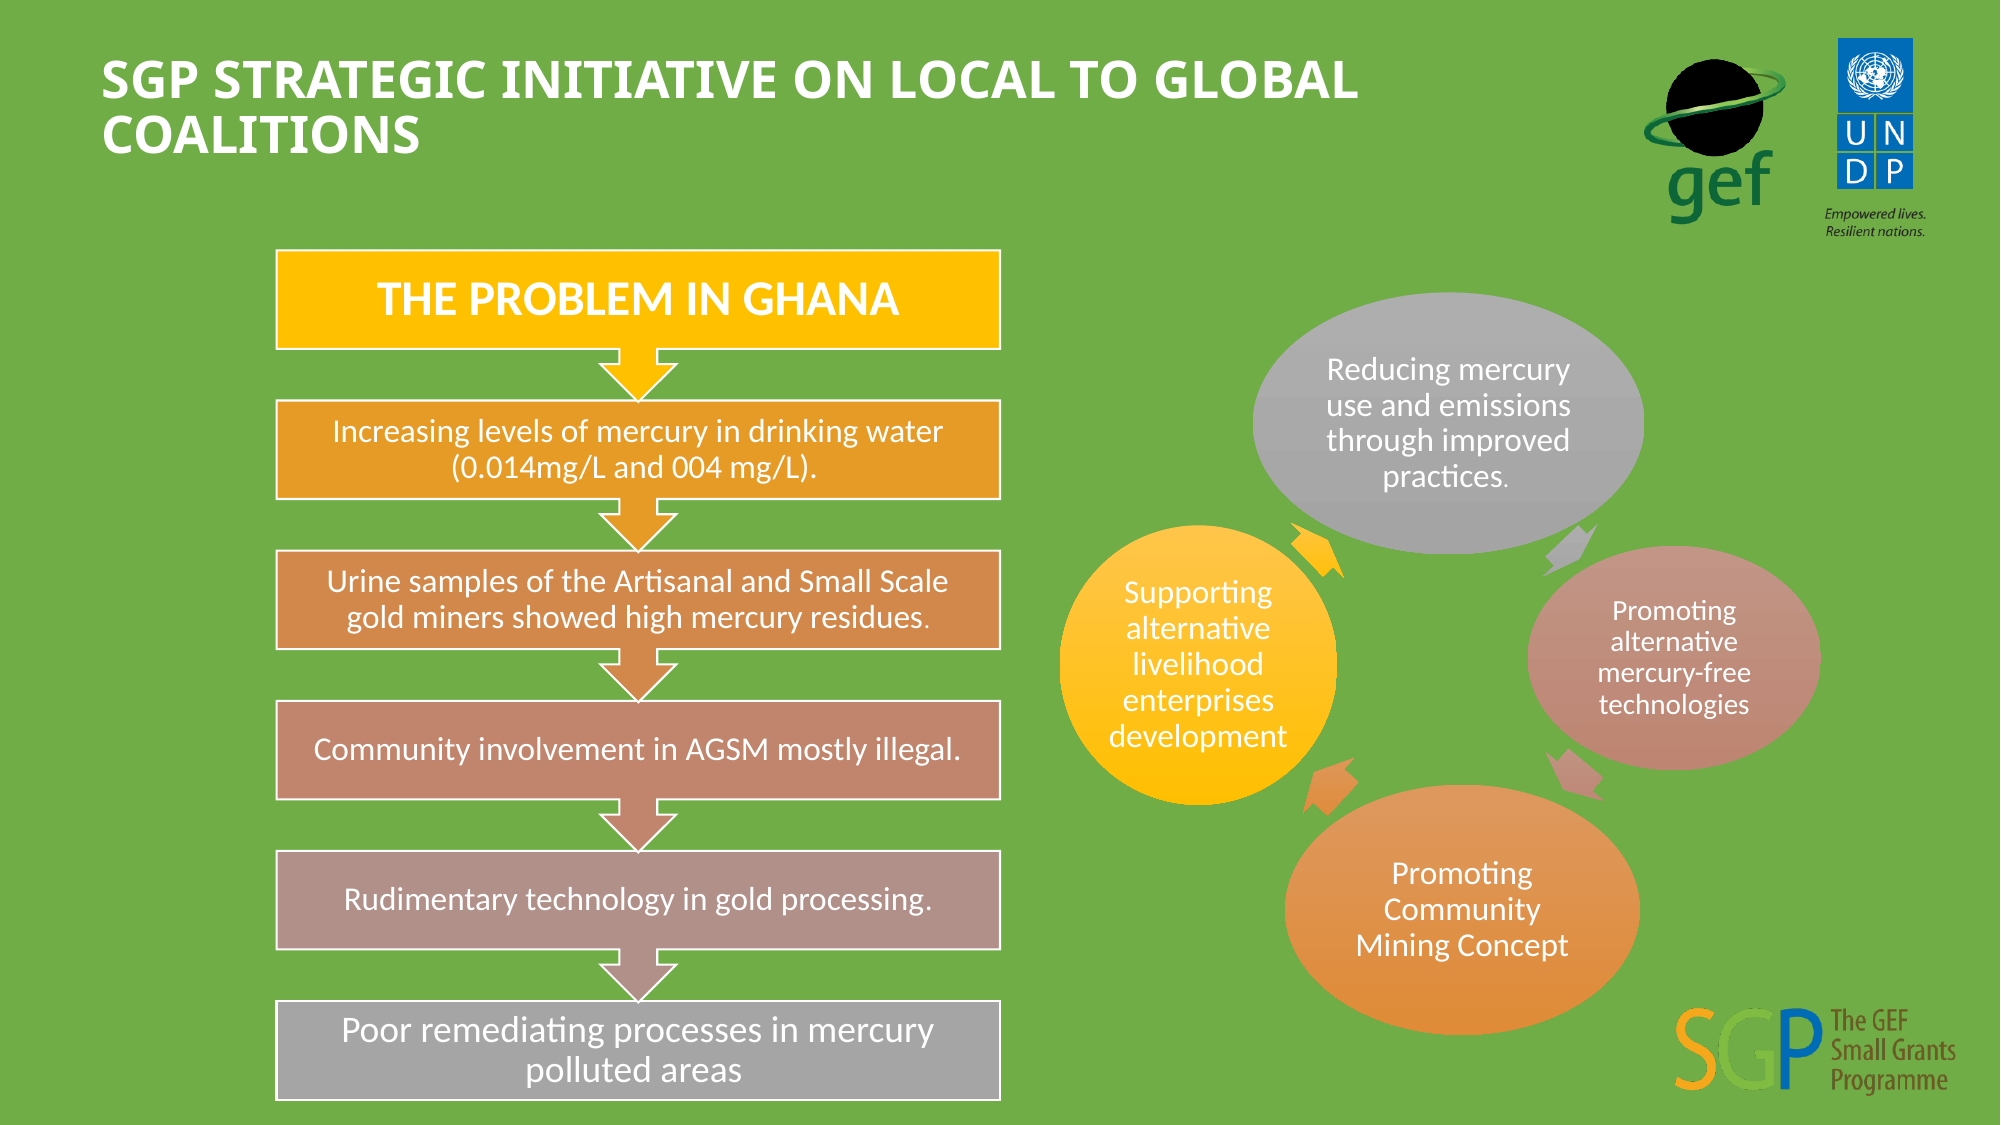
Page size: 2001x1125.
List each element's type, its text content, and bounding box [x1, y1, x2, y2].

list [1090, 204, 1791, 1105]
title SGP STRATEGIC INITIATIVE ON LOCAL TO GLOBAL COALITIONS [86, 45, 1382, 173]
picture [1615, 19, 1930, 250]
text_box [276, 249, 1000, 1100]
picture [1644, 963, 1966, 1125]
